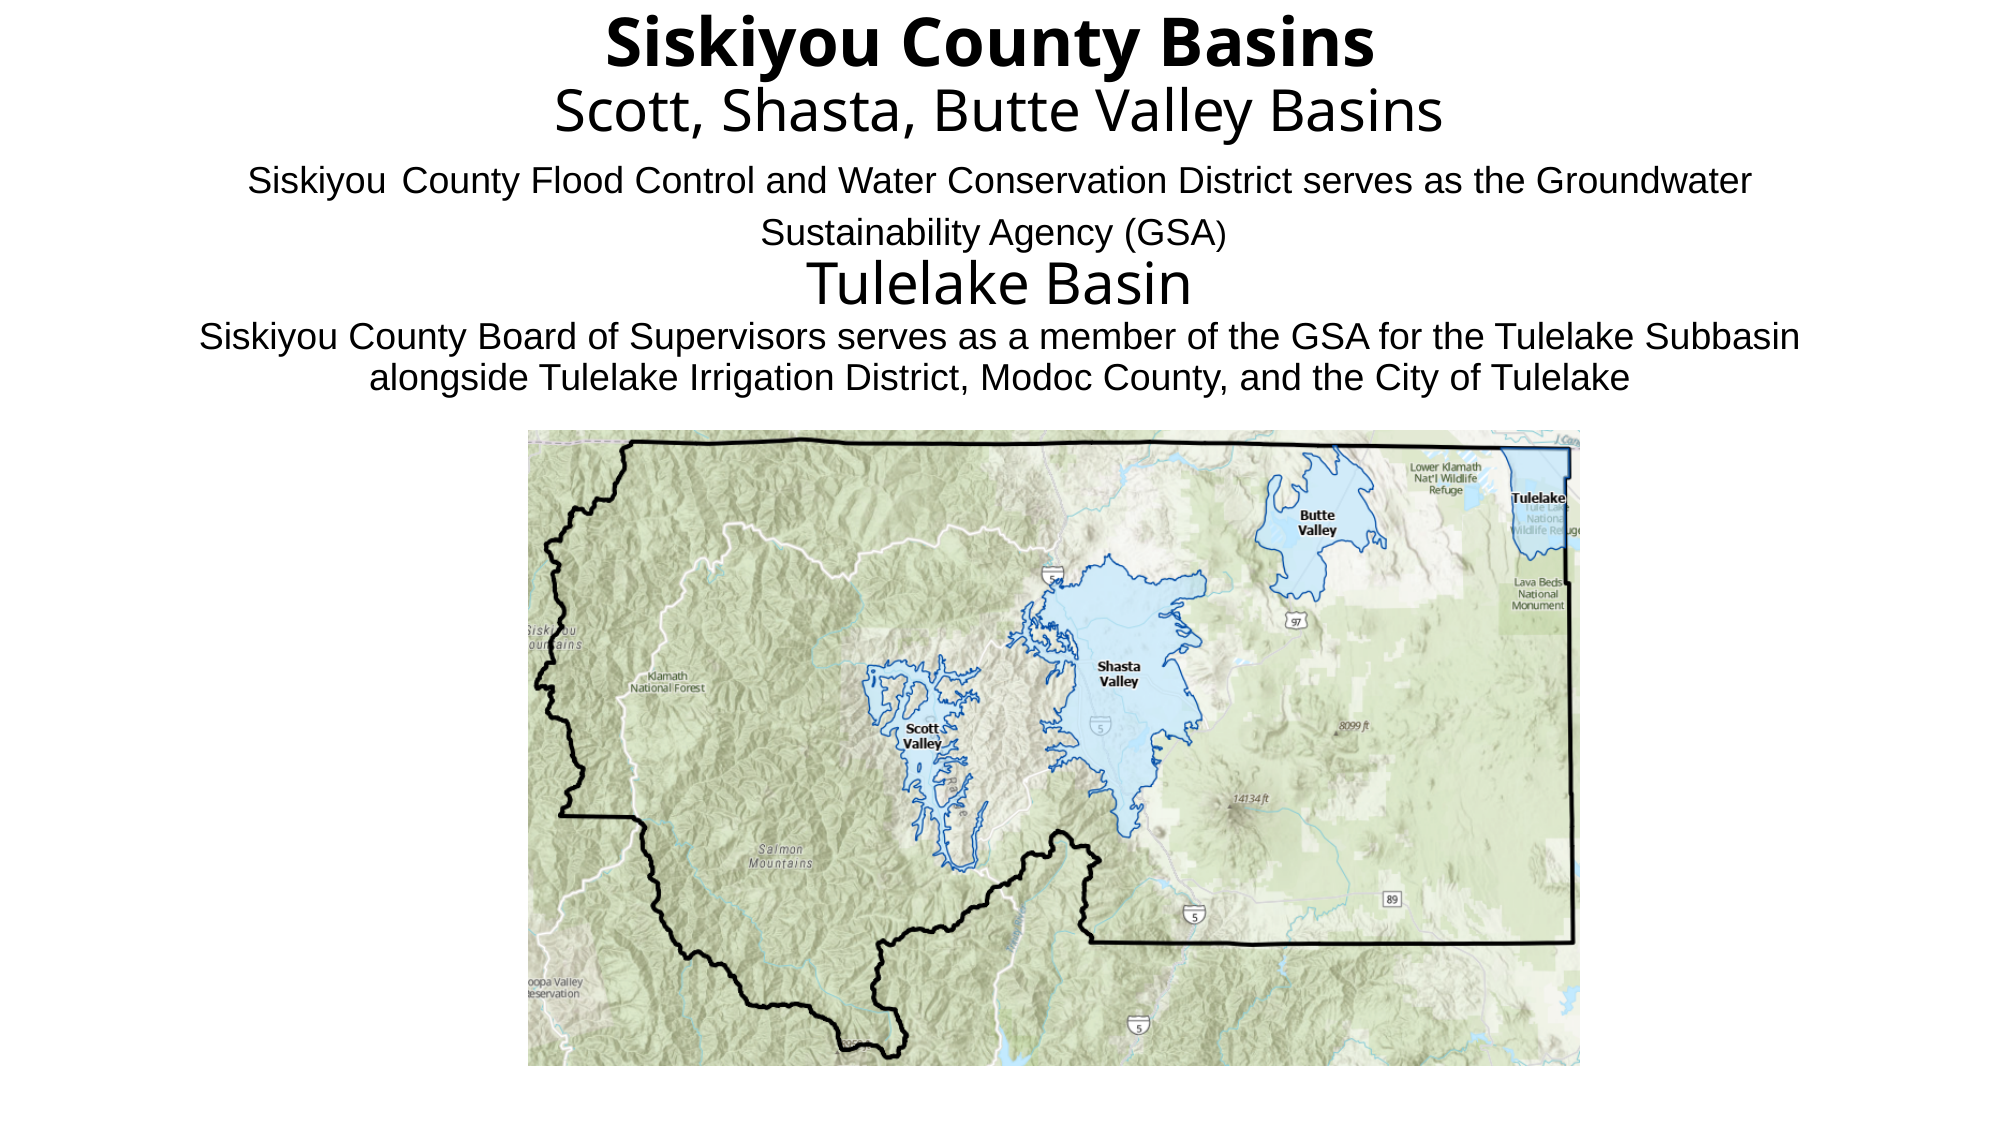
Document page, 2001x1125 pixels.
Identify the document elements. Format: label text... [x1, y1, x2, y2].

picture [528, 430, 1580, 1066]
title Siskiyou County Basins Scott, Shasta, Butte Valley Basins Siskiyou County Flood Control and Water Conservation District serves as the Groundwater Sustainability Agency (GSA) Tulelake Basin Siskiyou County Board of Supervisors serves as a member of the GSA for the Tulelake Subbasin alongside Tulelake Irrigation District, Modoc County, and the City of Tulelake [137, 0, 1863, 407]
